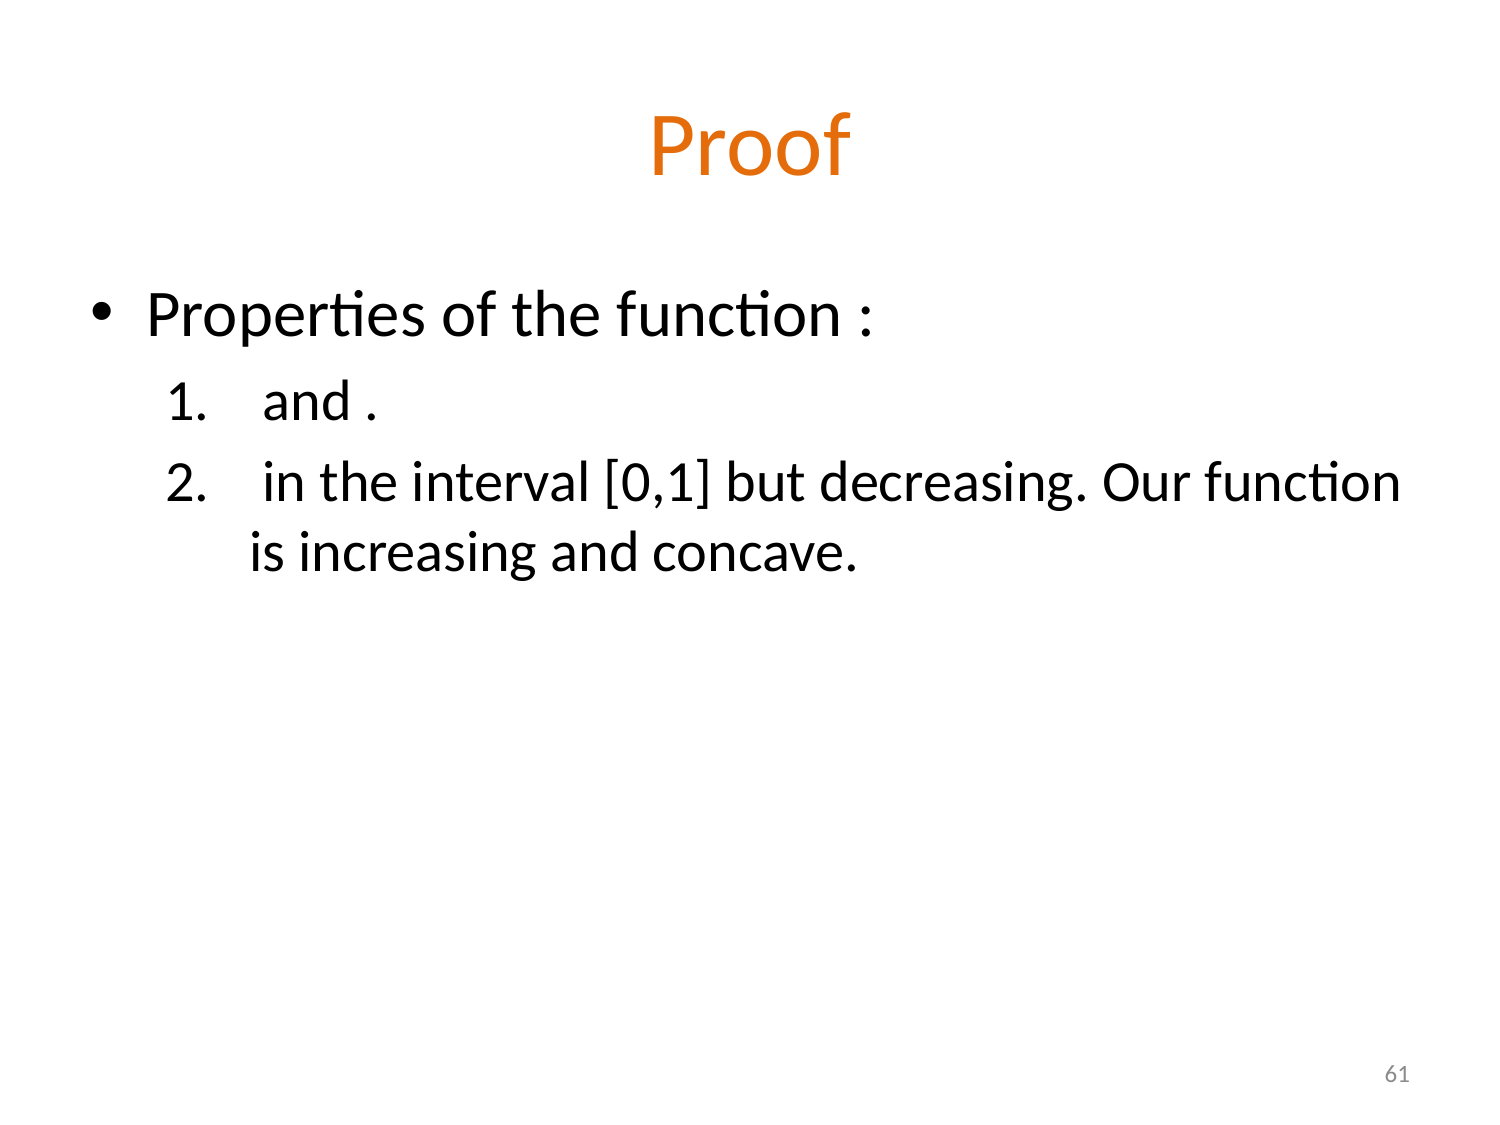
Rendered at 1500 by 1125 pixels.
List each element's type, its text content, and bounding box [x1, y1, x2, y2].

title Proof [75, 45, 1425, 233]
slide_number 61 [1074, 1042, 1425, 1103]
